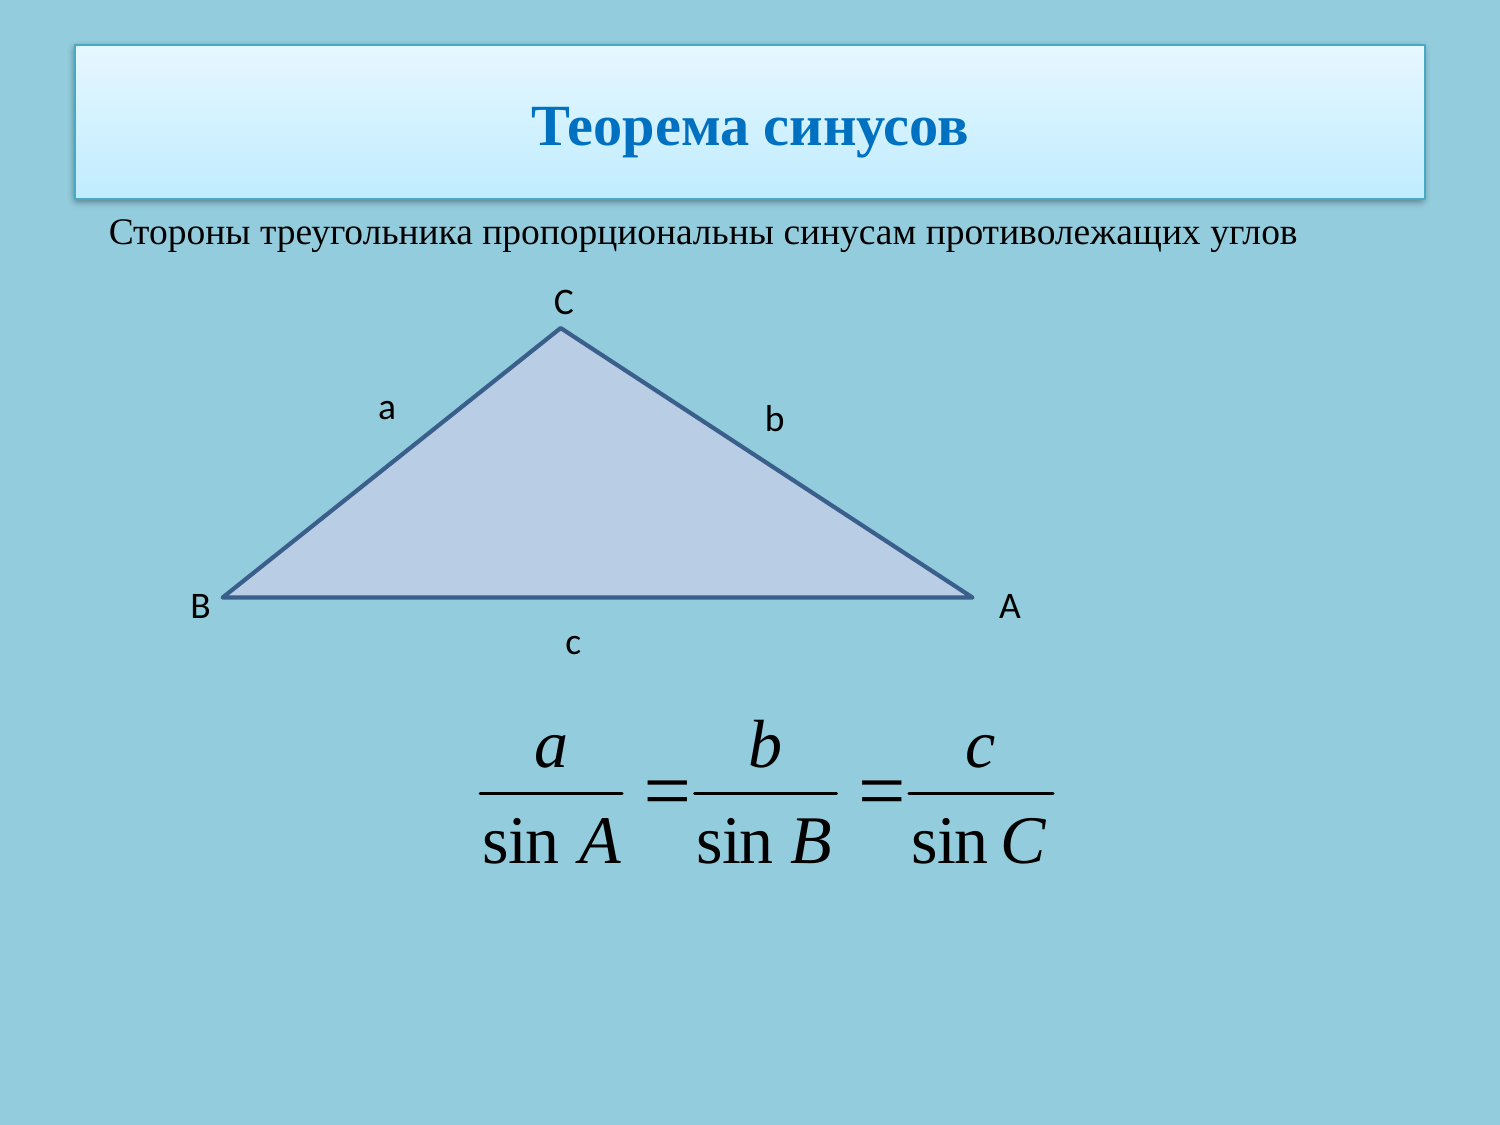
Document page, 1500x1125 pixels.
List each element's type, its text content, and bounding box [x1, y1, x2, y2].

title Теорема синусов [74, 44, 1426, 200]
text_box C [538, 269, 586, 330]
text_box b [750, 386, 786, 447]
text_box c [550, 609, 610, 670]
text_box [220, 330, 975, 600]
text_box A [984, 574, 1032, 634]
list Стороны треугольника пропорциональны синусам противолежащих углов [93, 199, 1444, 300]
text_box а [363, 374, 434, 435]
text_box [468, 702, 1070, 880]
text_box B [175, 574, 211, 634]
